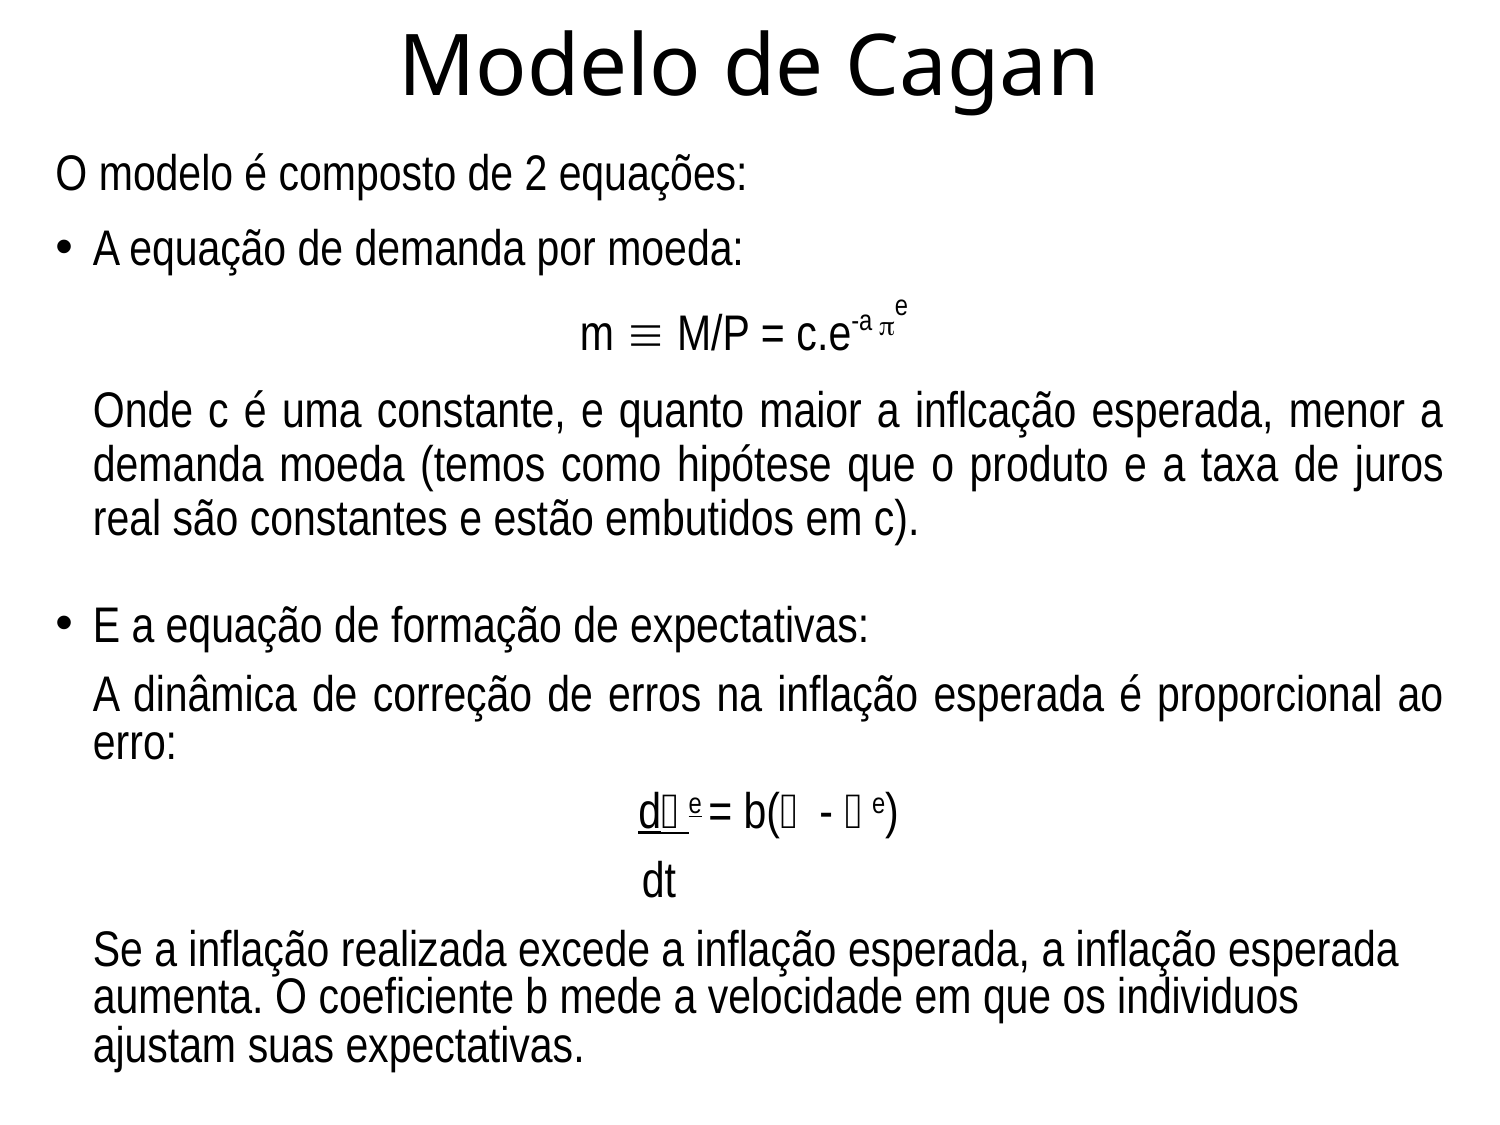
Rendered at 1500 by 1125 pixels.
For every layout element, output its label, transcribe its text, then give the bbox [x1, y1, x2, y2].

text_box O modelo é composto de 2 equações: A equação de demanda por moeda: m  M/P = c.e-a e Onde c é uma constante, e quanto maior a inflcação esperada, menor a demanda moeda (temos como hipótese que o produto e a taxa de juros real são constantes e estão embutidos em c). [40, 139, 1460, 593]
text_box E a equação de formação de expectativas: A dinâmica de correção de erros na inflação esperada é proporcional ao erro: de = b( - e) dt Se a inflação realizada excede a inflação esperada, a inflação esperada aumenta. O coeficiente b mede a velocidade em que os individuos ajustam suas expectativas. [40, 597, 1460, 1091]
title Modelo de Cagan [103, 13, 1397, 122]
